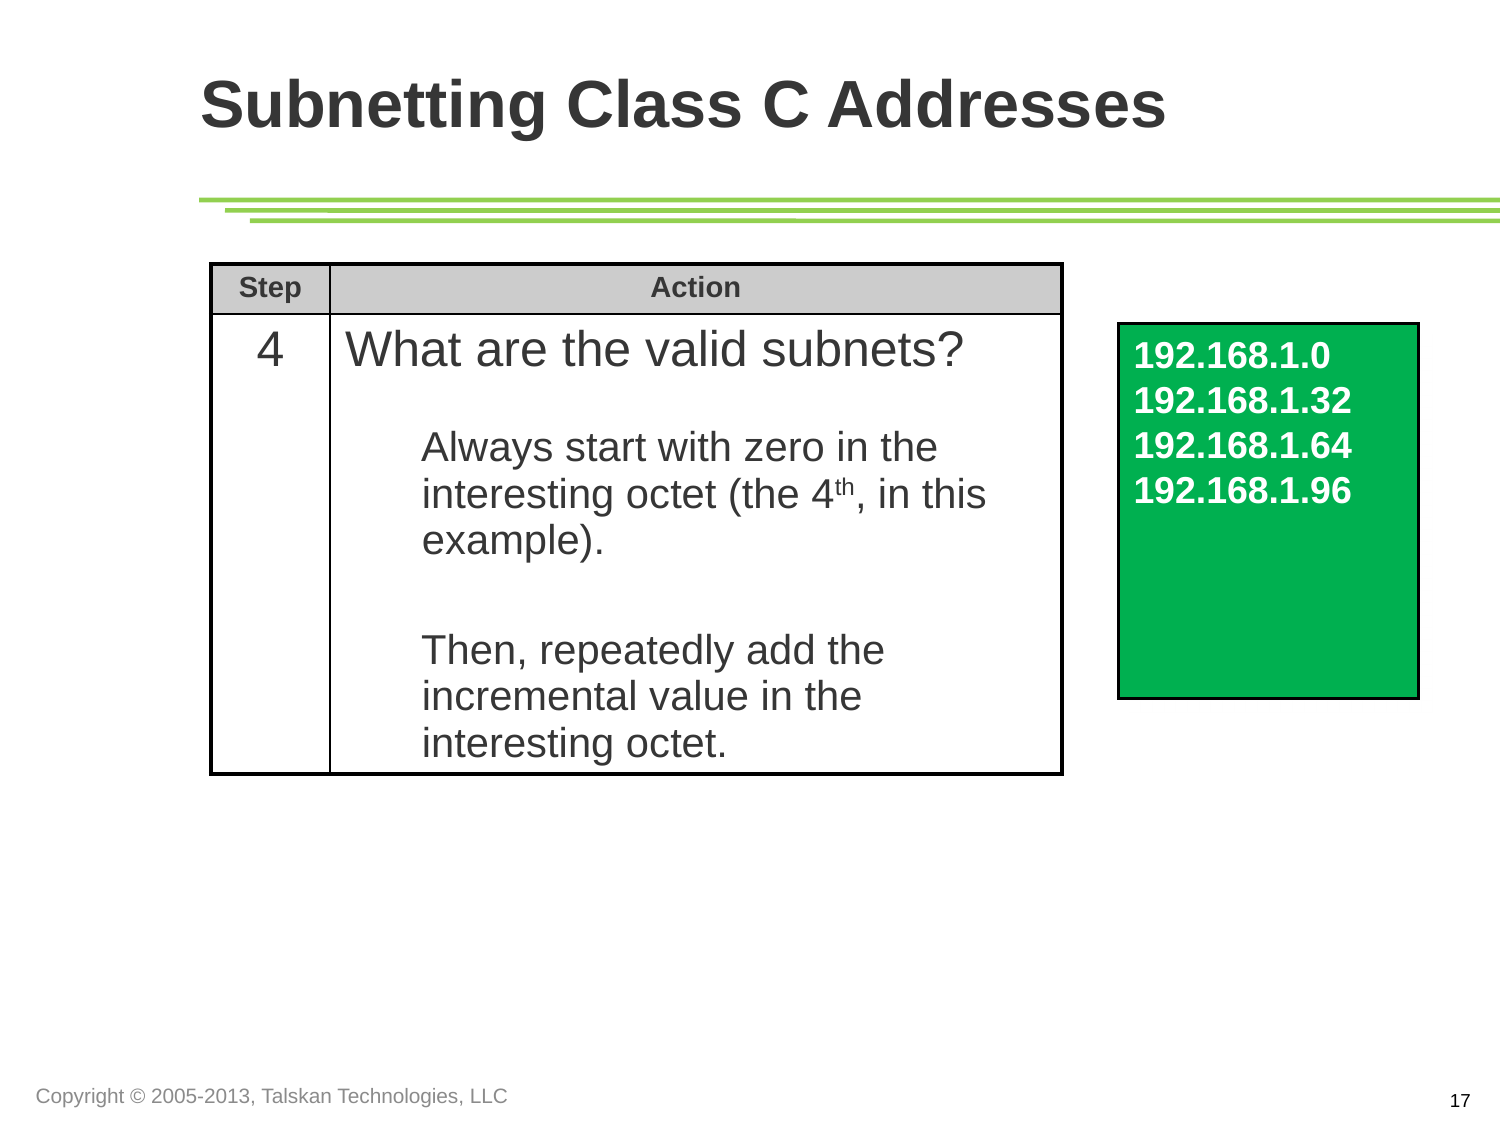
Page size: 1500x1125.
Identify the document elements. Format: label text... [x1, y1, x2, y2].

text_box 192.168.1.0 192.168.1.32 192.168.1.64 192.168.1.96 [1118, 323, 1419, 699]
footer Copyright © 2005-2013, Talskan Technologies, LLC [20, 1065, 570, 1125]
slide_number 17 [1135, 1080, 1487, 1125]
table_header Step [213, 266, 329, 313]
table_cell What are the valid subnets? Always start with zero in the interesting octet (the 4th, in this example). Then, repeatedly add the incremental value in the interesting octet. [331, 315, 1060, 772]
table_cell 4 [213, 315, 329, 772]
text_box Subnetting Class C Addresses [185, 50, 1400, 163]
table_header Action [331, 266, 1060, 313]
